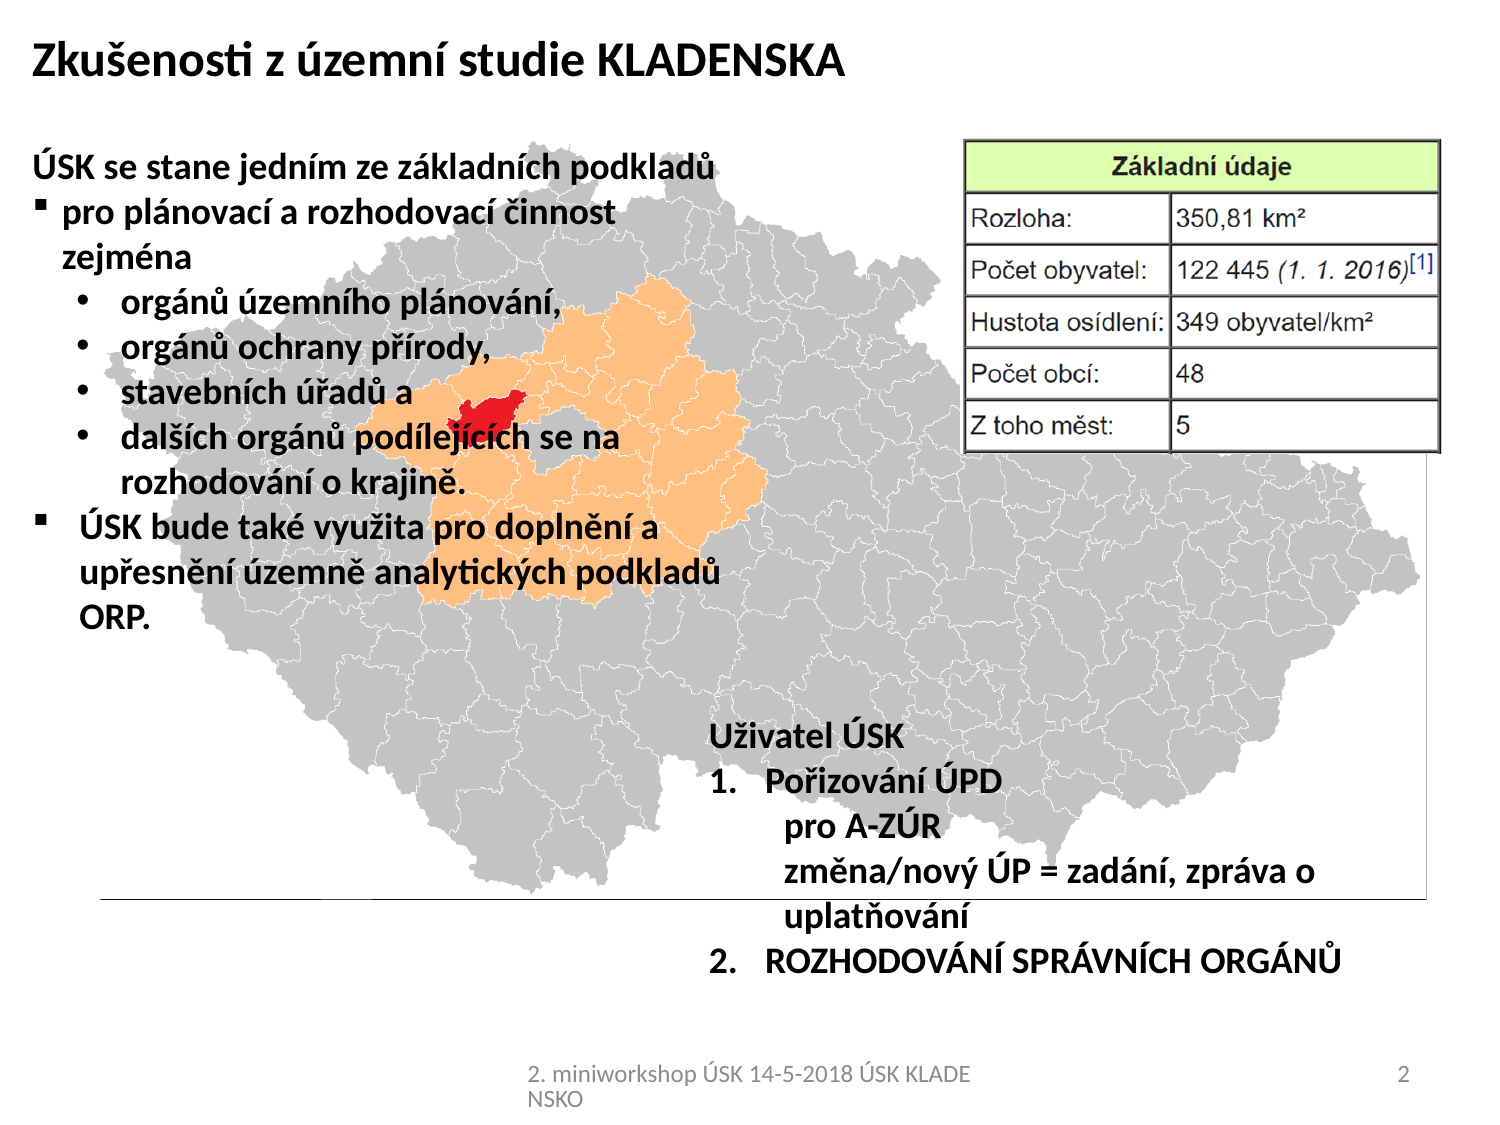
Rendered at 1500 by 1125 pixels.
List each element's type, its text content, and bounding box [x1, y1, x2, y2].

text_box Uživatel ÚSK Pořizování ÚPD pro A-ZÚR změna/nový ÚP = zadání, zpráva o uplatňování ROZHODOVÁNÍ SPRÁVNÍCH ORGÁNŮ [694, 906, 1427, 989]
slide_number 2 [1074, 1042, 1425, 1103]
picture [100, 134, 1450, 900]
text_box ÚSK se stane jedním ze základních podkladů pro plánovací a rozhodovací činnost zejména orgánů územního plánování, orgánů ochrany přírody, stavebních úřadů a dalších orgánů podílejících se na rozhodování o krajině. ÚSK bude také využita pro doplnění a upřesnění územně analytických podkladů ORP. [17, 135, 99, 645]
text_box Zkušenosti z územní studie KLADENSKA [17, 19, 1282, 94]
footer 2. miniworkshop ÚSK 14-5-2018 ÚSK KLADENSKO [512, 1042, 988, 1103]
